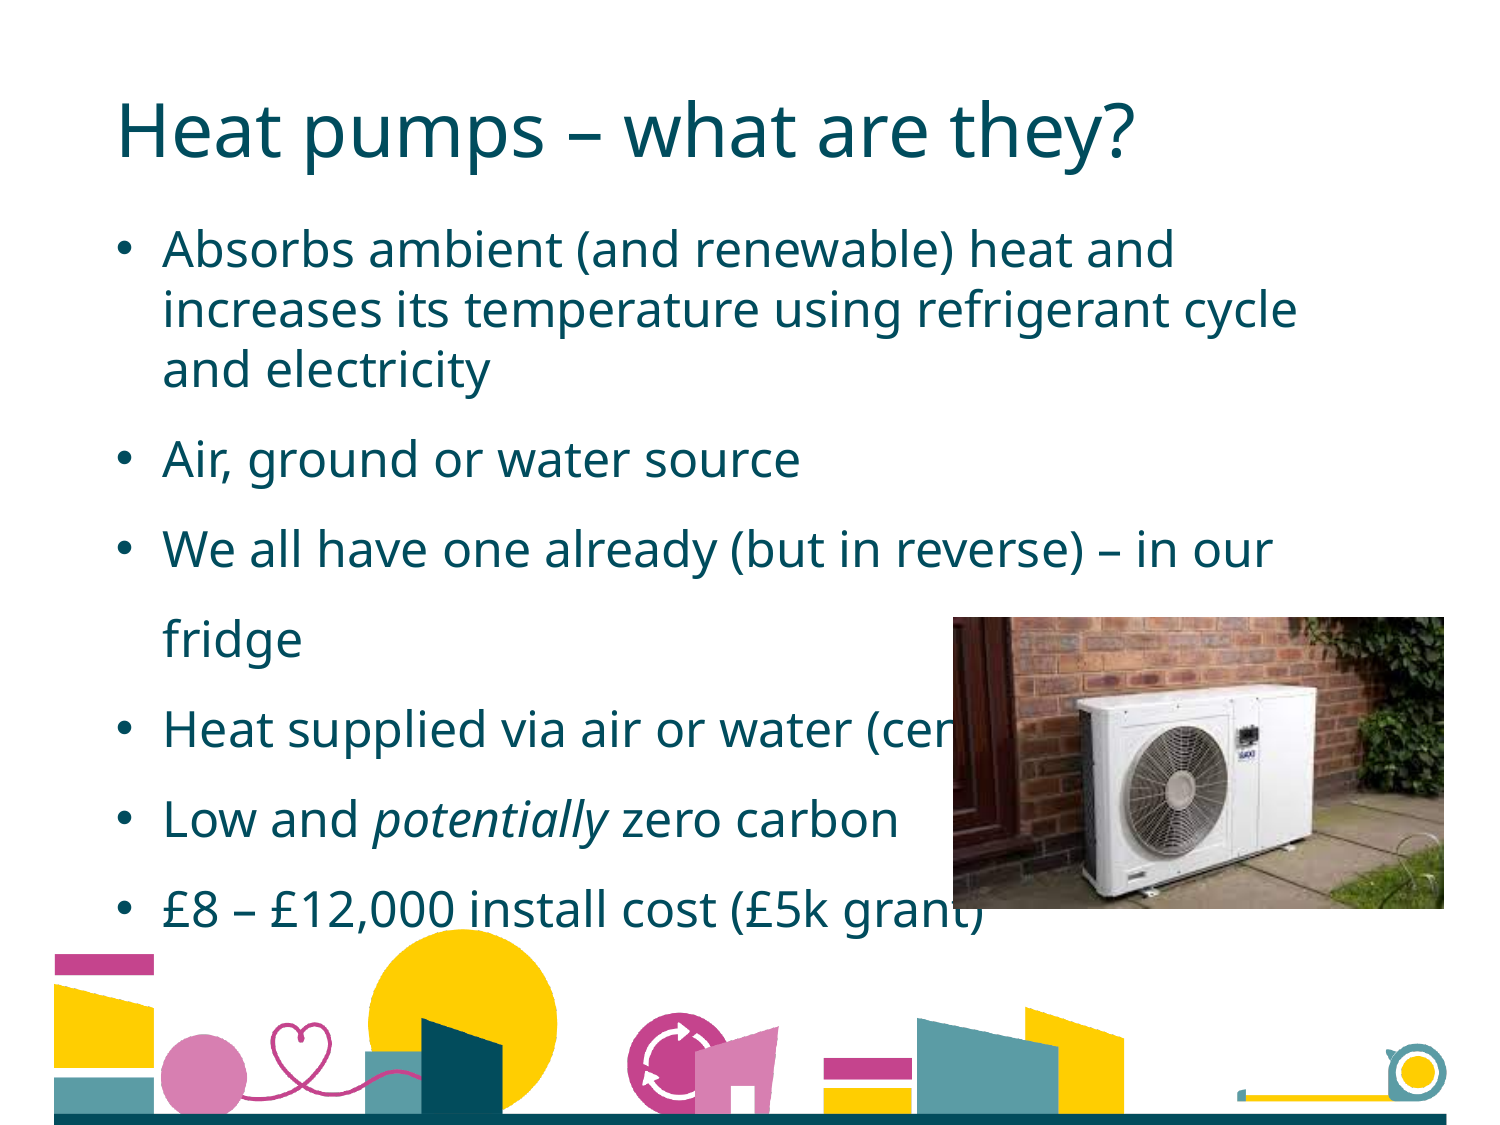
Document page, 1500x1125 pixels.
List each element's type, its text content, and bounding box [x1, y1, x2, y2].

picture [0, 617, 1500, 1125]
text_box Heat pumps – what are they? Absorbs ambient (and renewable) heat and increases its temperature using refrigerant cycle and electricity Air, ground or water source We all have one already (but in reverse) – in our fridge Heat supplied via air or water (central heating) Low and potentially zero carbon £8 – £12,000 install cost (£5k grant) [100, 74, 1400, 1013]
